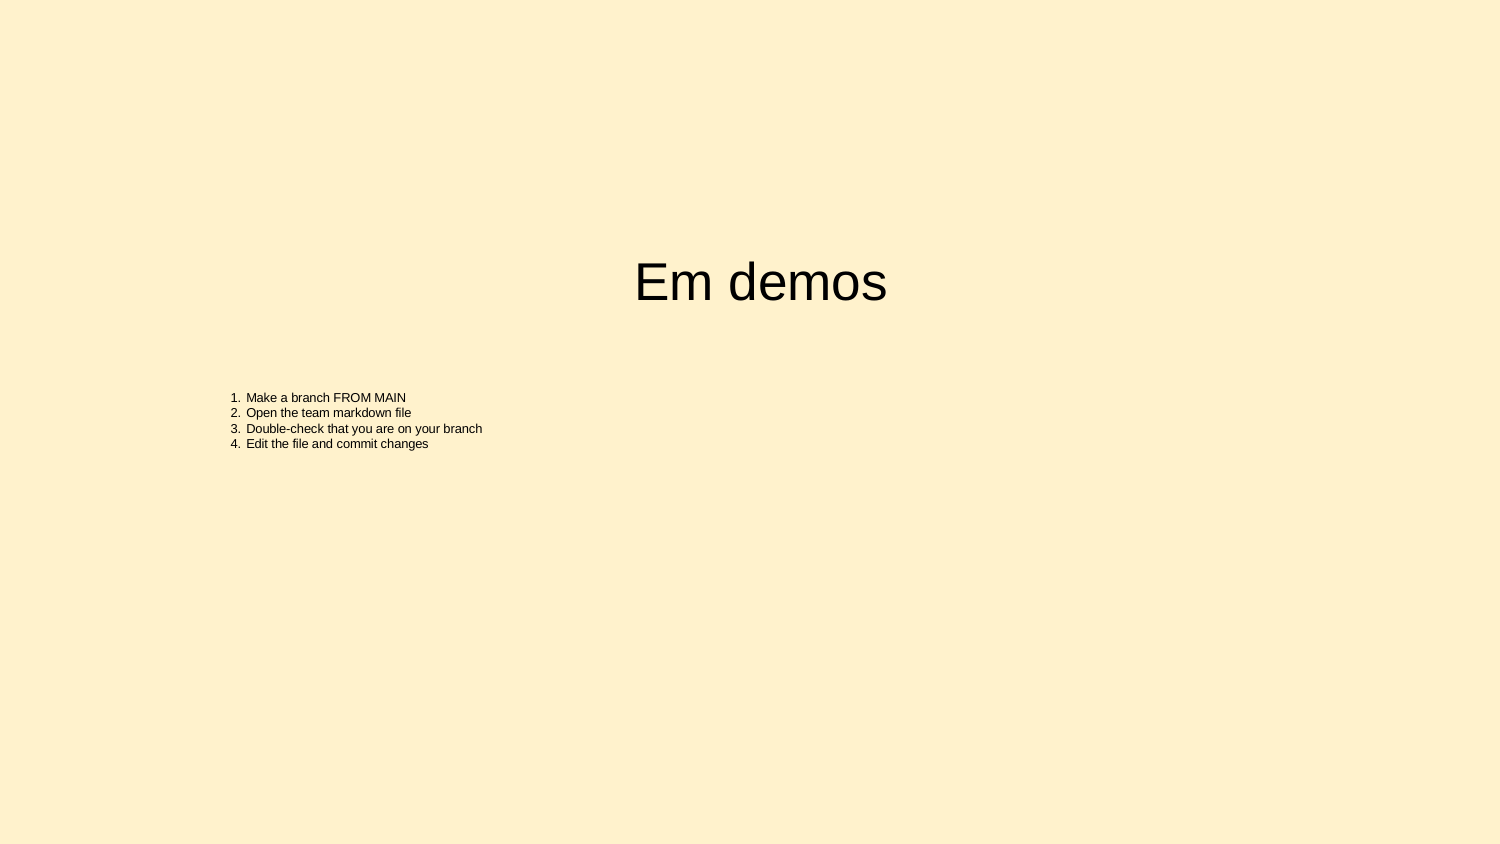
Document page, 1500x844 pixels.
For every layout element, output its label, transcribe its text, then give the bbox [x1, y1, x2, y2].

title Em demos [185, 232, 1337, 327]
title Make a branch FROM MAIN Open the team markdown file Double-check that you are on your branch Edit the file and commit changes [213, 374, 1364, 469]
